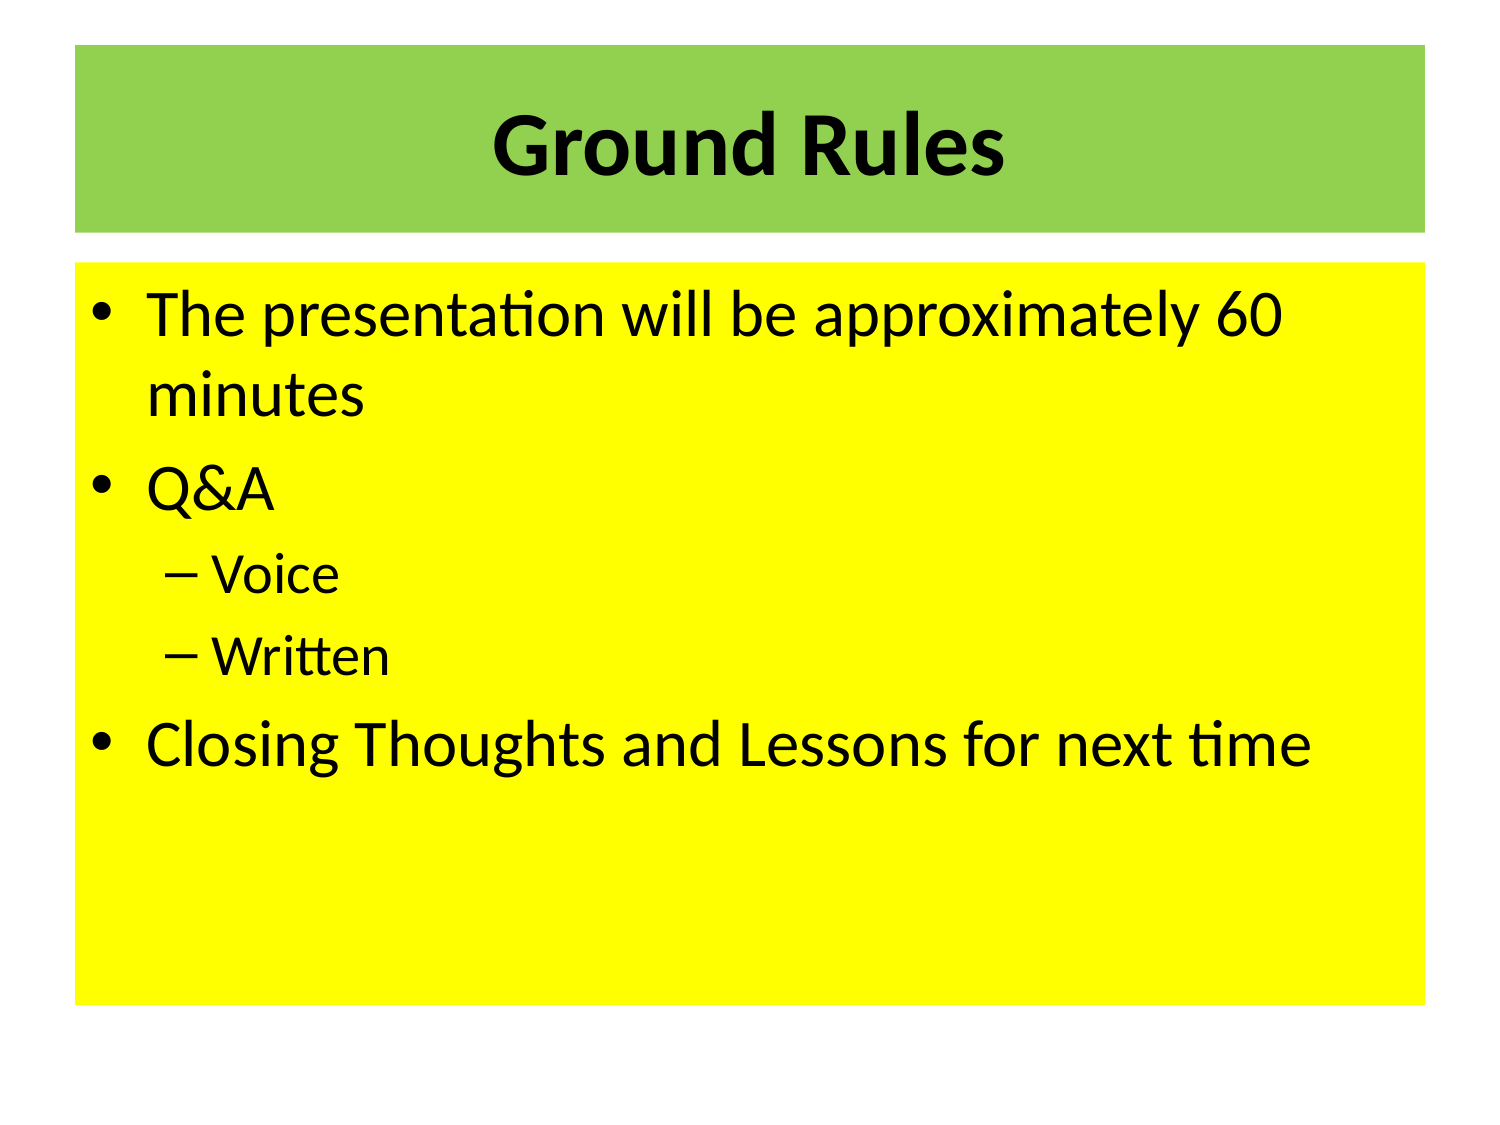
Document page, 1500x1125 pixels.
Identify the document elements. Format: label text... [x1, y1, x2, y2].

list The presentation will be approximately 60 minutes Q&A Voice Written Closing Thoughts and Lessons for next time [75, 262, 1425, 1005]
title Ground Rules [75, 45, 1425, 233]
